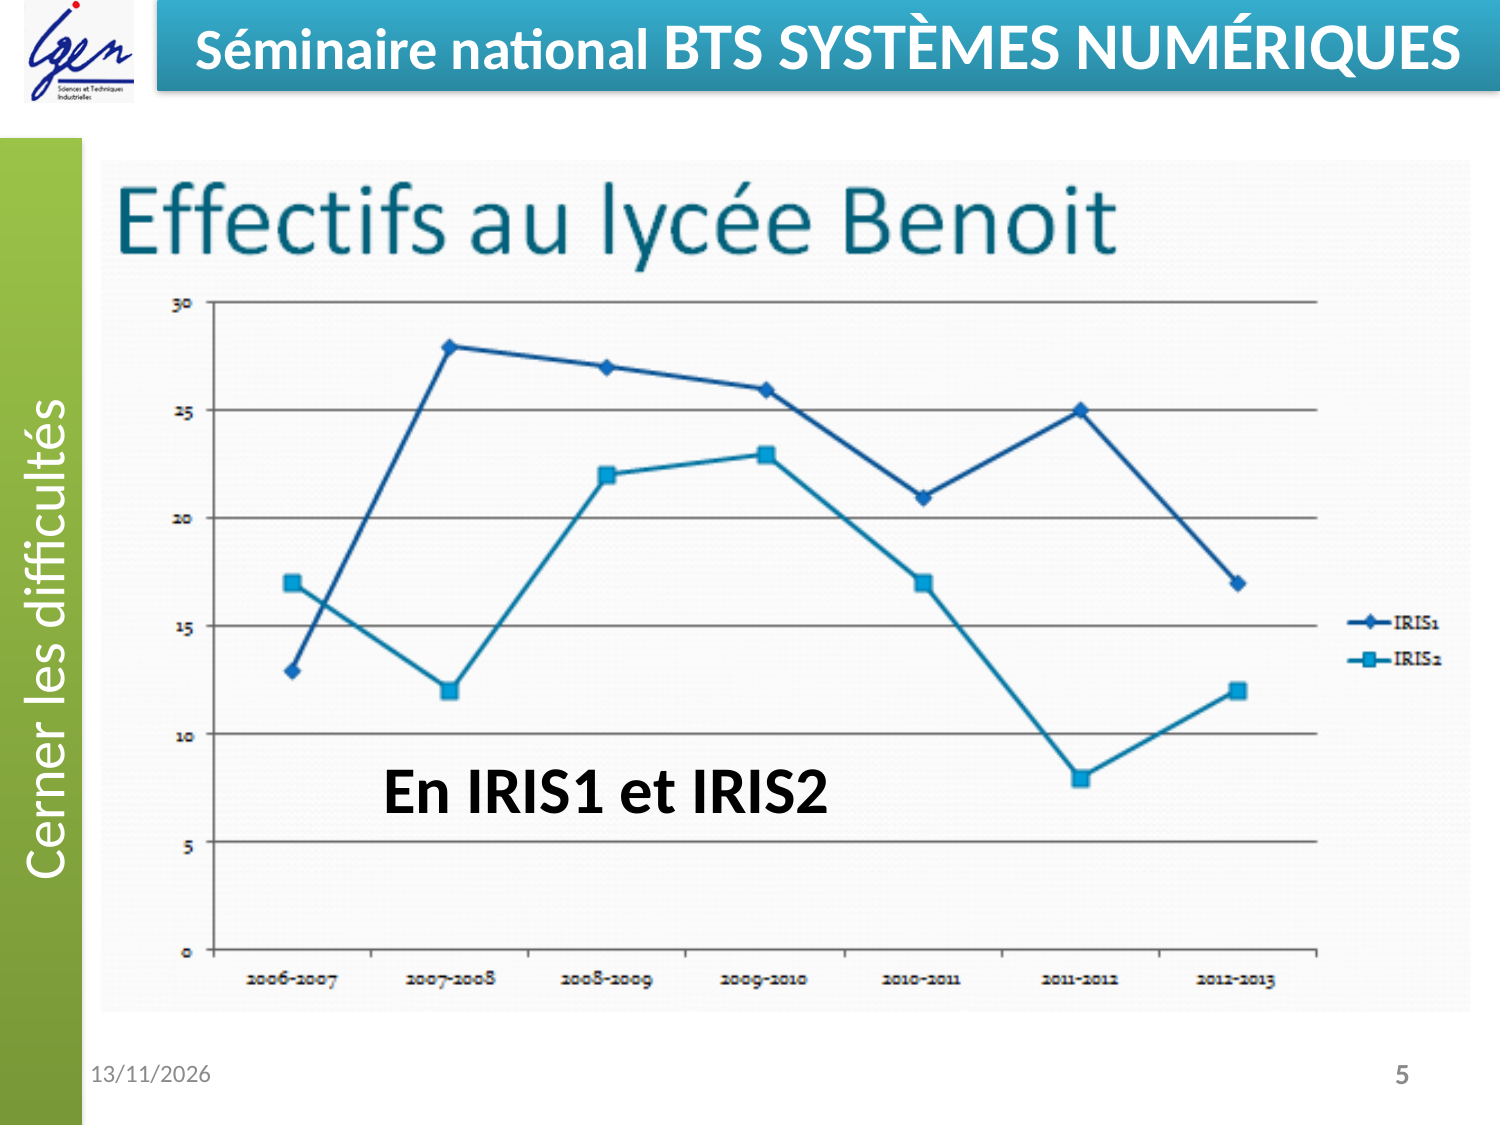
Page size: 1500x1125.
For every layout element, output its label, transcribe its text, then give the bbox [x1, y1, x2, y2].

text_box Cerner les difficultés [0, 138, 82, 1125]
picture [101, 160, 1471, 1012]
picture [23, 0, 136, 104]
slide_number 5 [1074, 1042, 1425, 1103]
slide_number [87, 1042, 425, 1103]
